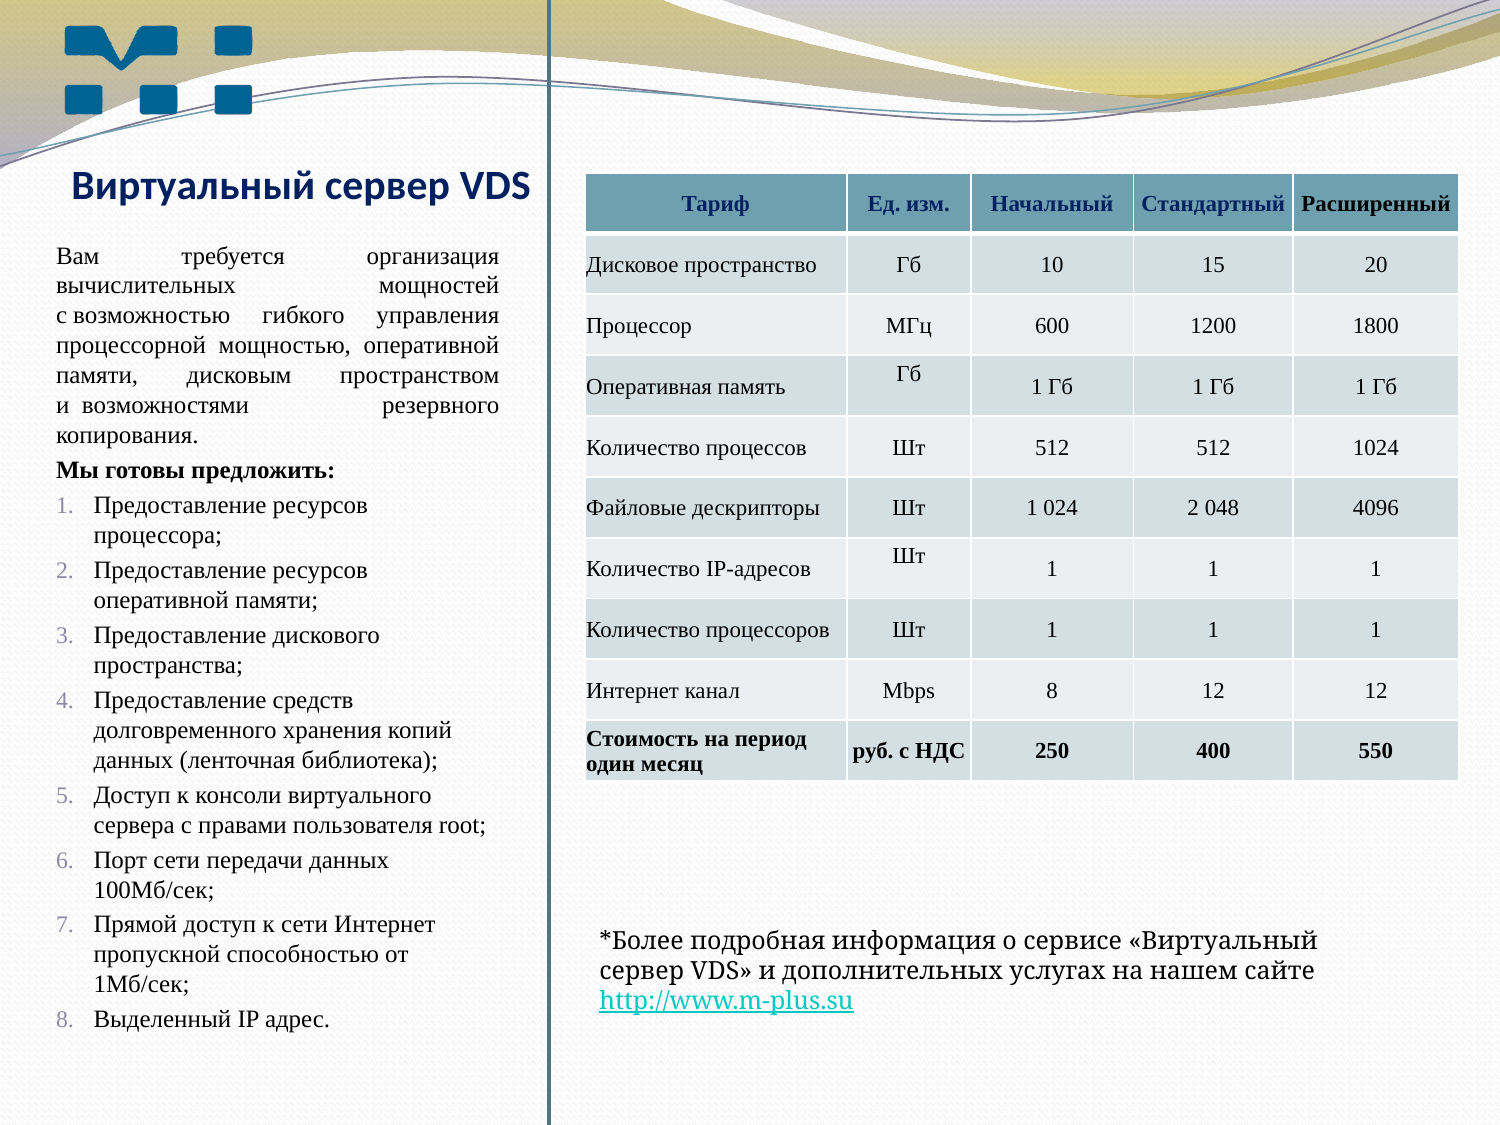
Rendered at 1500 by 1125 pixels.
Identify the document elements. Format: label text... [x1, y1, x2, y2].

table_cell Шт [848, 417, 970, 476]
title Виртуальный сервер VDS [64, 149, 538, 209]
table_cell 1200 [1134, 295, 1292, 354]
table_header Ед. изм. [848, 174, 970, 231]
table_cell 1 [1134, 539, 1292, 598]
table_cell Дисковое пространство [586, 236, 846, 293]
table_cell Процессор [586, 295, 846, 354]
table_cell Оперативная память [586, 356, 846, 415]
table_cell Количество IP-адресов [586, 539, 846, 598]
table_cell 12 [1294, 660, 1458, 719]
table_cell 15 [1134, 236, 1292, 293]
table_cell 1 [1134, 599, 1292, 658]
table_cell 512 [1134, 417, 1292, 476]
table_header Начальный [972, 174, 1133, 231]
table_cell 8 [972, 660, 1133, 719]
table_cell 20 [1294, 236, 1458, 293]
table_cell 2 048 [1134, 478, 1292, 537]
table_cell Файловые дескрипторы [586, 478, 846, 537]
text_box *Более подробная информация о сервисе «Виртуальный сервер VDS» и дополнительных услугах на нашем сайте http://www.m-plus.su [596, 916, 1400, 994]
table_cell 4096 [1294, 478, 1458, 537]
table_cell МГц [848, 295, 970, 354]
table_cell 250 [972, 721, 1133, 780]
table_cell 1 Гб [1294, 356, 1458, 415]
table_cell 600 [972, 295, 1133, 354]
table_cell 12 [1134, 660, 1292, 719]
table_cell 1 [972, 539, 1133, 598]
table_cell 1 [1294, 539, 1458, 598]
table_header Тариф [586, 174, 846, 231]
table_cell руб. с НДС [848, 721, 970, 780]
table_cell Шт [848, 599, 970, 658]
picture [52, 18, 264, 122]
table_cell Шт [848, 539, 970, 598]
table_header Стандартный [1134, 174, 1292, 231]
table_cell 1 Гб [972, 356, 1133, 415]
table_cell 10 [972, 236, 1133, 293]
table_cell 400 [1134, 721, 1292, 780]
table_cell 1 024 [972, 478, 1133, 537]
table_cell Шт [848, 478, 970, 537]
table_cell 1024 [1294, 417, 1458, 476]
list Вам требуется организация вычислительных мощностей с возможностью гибкого управления процессорной мощностью, оперативной памяти, дисковым пространством и возможностями резервного копирования. Мы готовы предложить: Предоставление ресурсов процессора; Предоставление ресурсов оперативной памяти; Предоставление дискового пространства; Предоставление средств долговременного хранения копий данных (ленточная библиотека); Доступ к консоли виртуального сервера с правами пользователя root; Порт сети передачи данных 100Мб/сек; Прямой доступ к сети Интернет пропускной способностью от 1Мб/сек; Выделенный IP адрес. [53, 231, 504, 1071]
table_cell 1800 [1294, 295, 1458, 354]
table_cell 550 [1294, 721, 1458, 780]
table_cell Гб [848, 236, 970, 293]
table_cell Mbps [848, 660, 970, 719]
table_header Расширенный [1294, 174, 1458, 231]
table_cell Стоимость на период один месяц [586, 721, 846, 780]
table_cell 1 [972, 599, 1133, 658]
table_cell Количество процессоров [586, 599, 846, 658]
table_cell Интернет канал [586, 660, 846, 719]
table_cell 1 Гб [1134, 356, 1292, 415]
table_cell 1 [1294, 599, 1458, 658]
table_cell Гб [848, 356, 970, 415]
table_cell 512 [972, 417, 1133, 476]
table_cell Количество процессов [586, 417, 846, 476]
